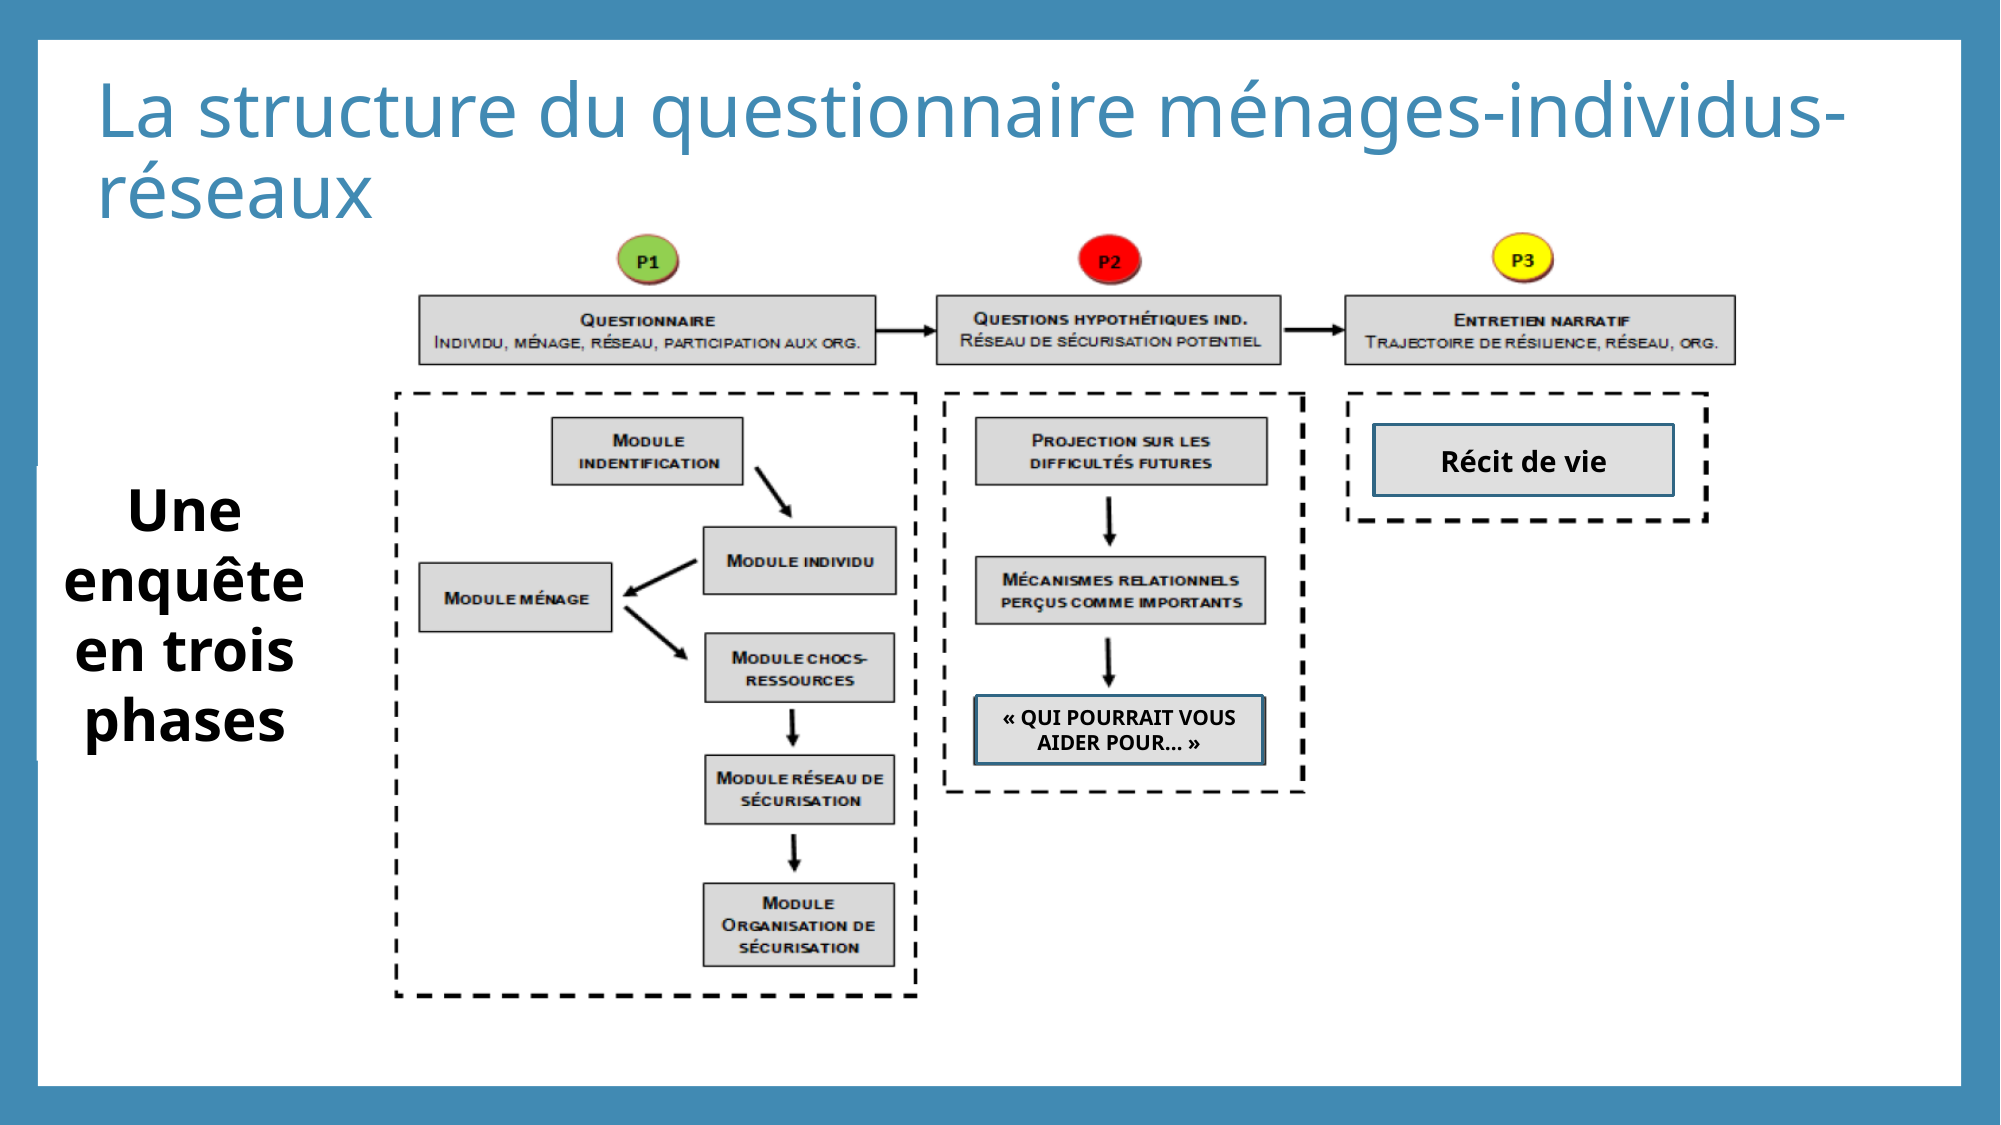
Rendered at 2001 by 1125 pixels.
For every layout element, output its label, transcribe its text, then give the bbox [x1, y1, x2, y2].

title La structure du questionnaire ménages-individus-réseaux [81, 99, 1943, 208]
text_box Une enquête en trois phases [36, 466, 242, 761]
picture [247, 189, 1867, 1007]
